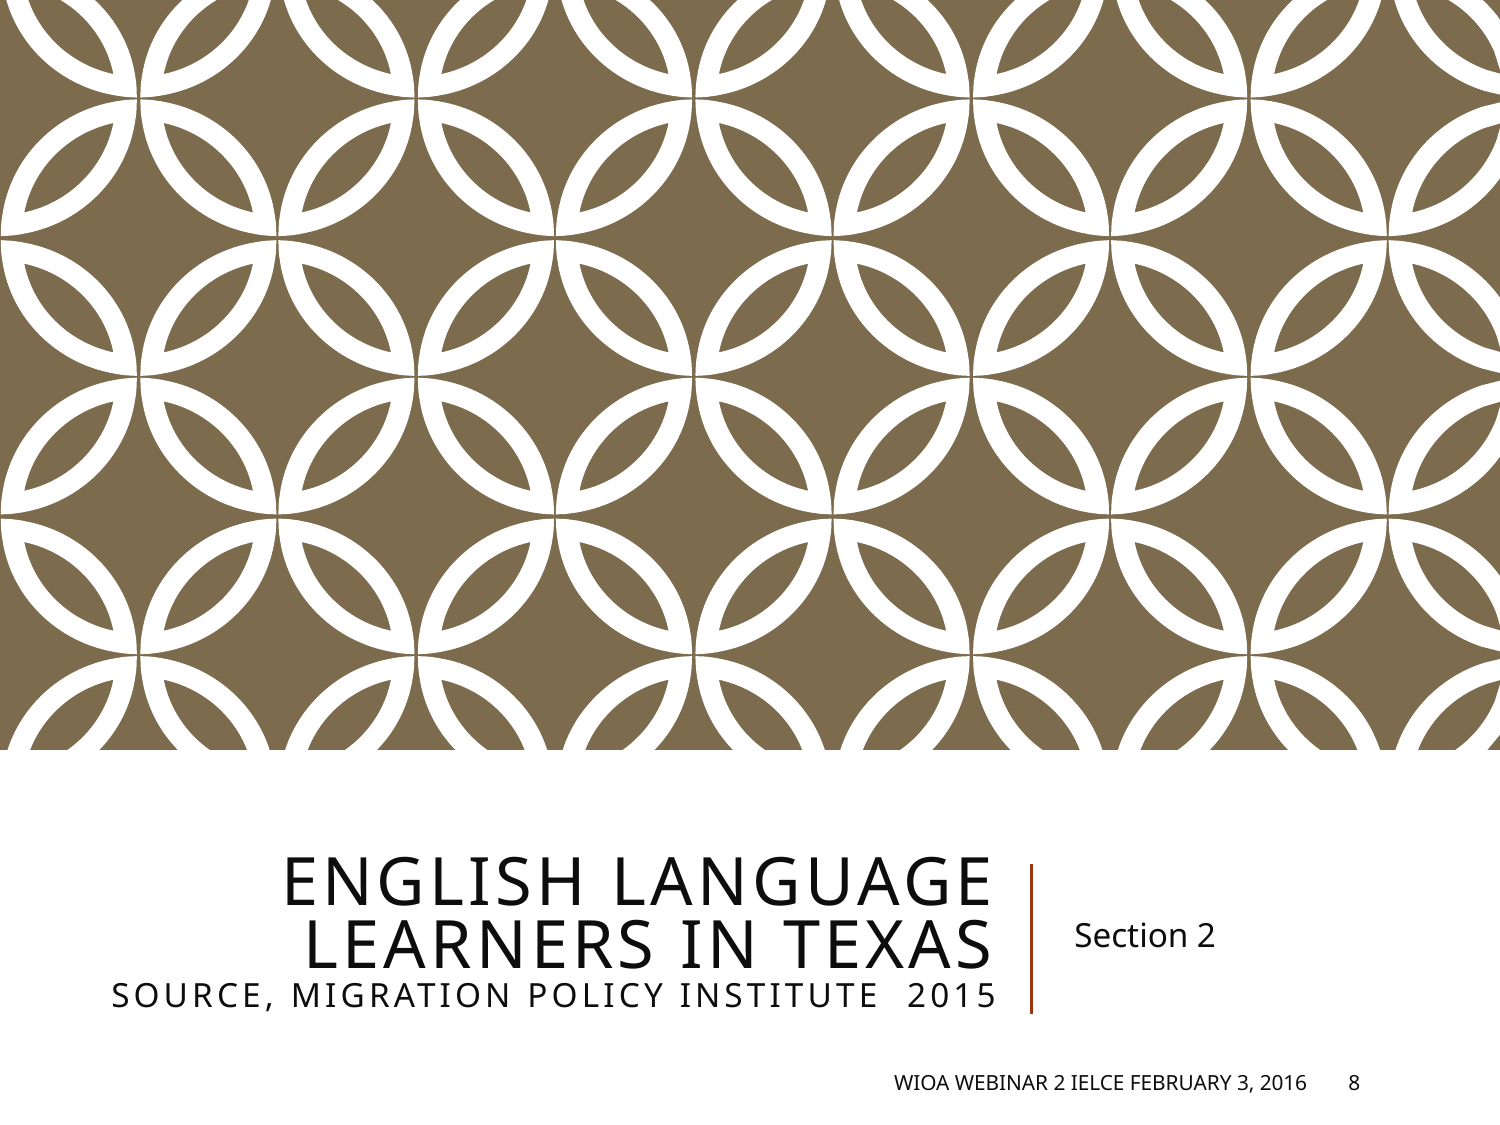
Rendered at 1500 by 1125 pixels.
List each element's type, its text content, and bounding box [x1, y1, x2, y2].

slide_number 8 [1333, 1061, 1454, 1107]
list Section 2 [1059, 813, 1454, 1054]
footer WIOA Webinar 2 IELCE February 3, 2016 [595, 1061, 1322, 1107]
title English Language Learners in Texas Source, Migration Policy Institute 2015 [56, 813, 1013, 1054]
